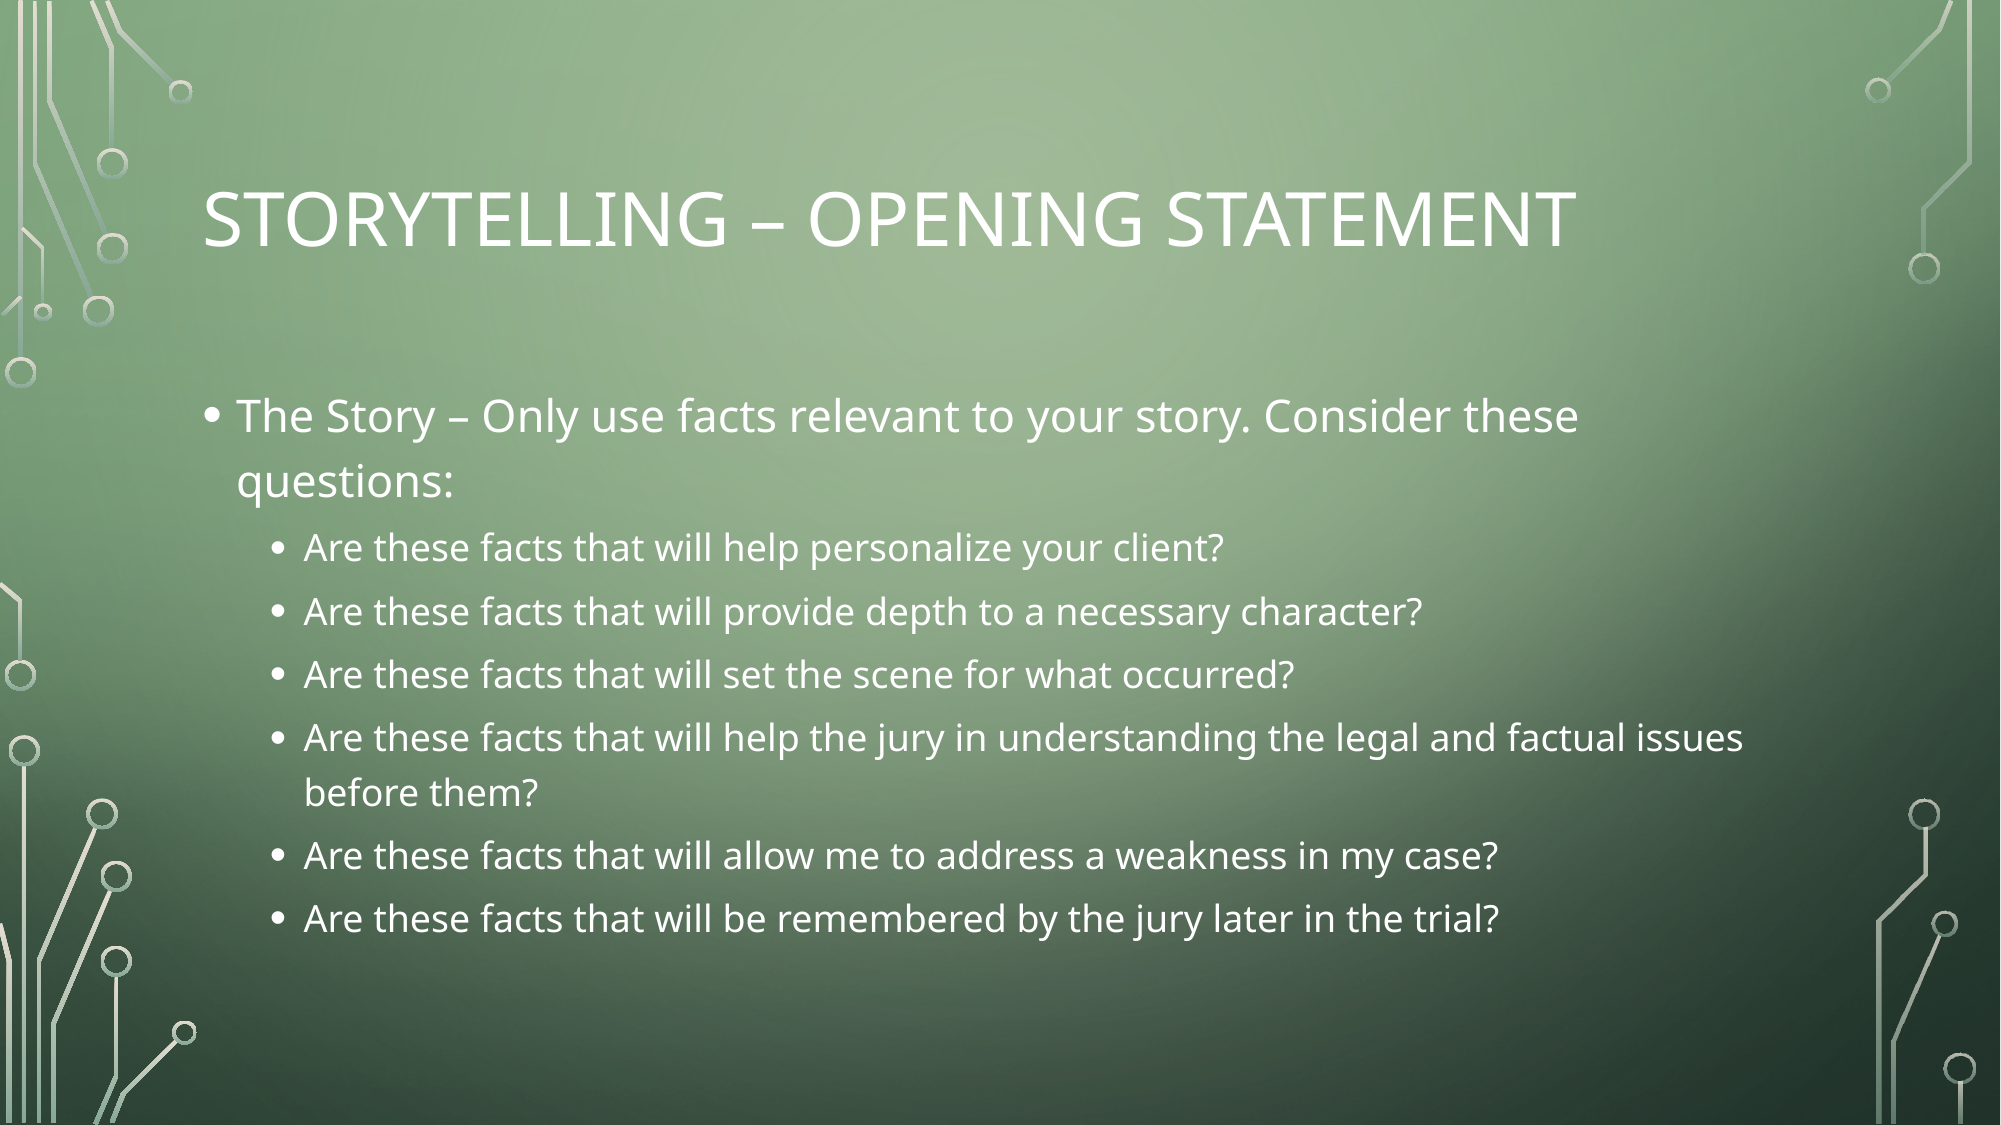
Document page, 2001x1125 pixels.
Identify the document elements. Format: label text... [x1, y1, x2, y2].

title Storytelling – opening statement [187, 101, 1813, 344]
list The Story – Only use facts relevant to your story. Consider these questions: Are these facts that will help personalize your client? Are these facts that will provide depth to a necessary character? Are these facts that will set the scene for what occurred? Are these facts that will help the jury in understanding the legal and factual issues before them? Are these facts that will allow me to address a weakness in my case? Are these facts that will be remembered by the jury later in the trial? [187, 369, 1813, 950]
